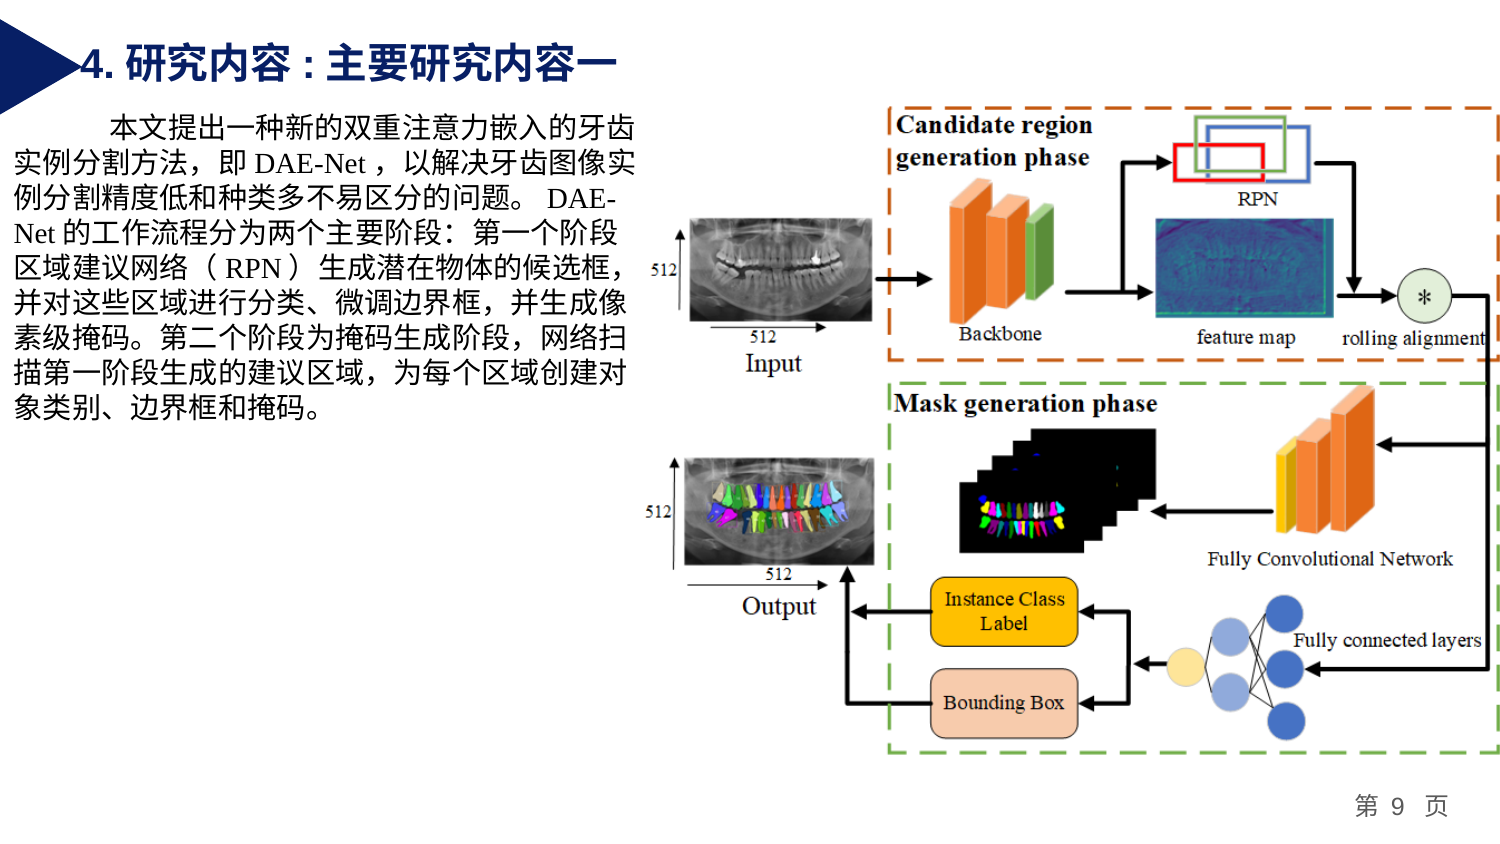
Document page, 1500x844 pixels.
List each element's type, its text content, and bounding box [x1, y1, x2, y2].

text_box [0, 19, 83, 102]
text_box 4.研究内容:主要研究内容一 [65, 29, 634, 95]
picture [635, 102, 1500, 755]
text_box 本文提出一种新的双重注意力嵌入的牙齿实例分割方法，即DAE-Net，以解决牙齿图像实例分割精度低和种类多不易区分的问题。DAE-Net的工作流程分为两个主要阶段：第一个阶段区域建议网络（RPN）生成潜在物体的候选框，并对这些区域进行分类、微调边界框，并生成像素级掩码。第二个阶段为掩码生成阶段，网络扫描第一阶段生成的建议区域，为每个区域创建对象类别、边界框和掩码。 [0, 102, 635, 432]
